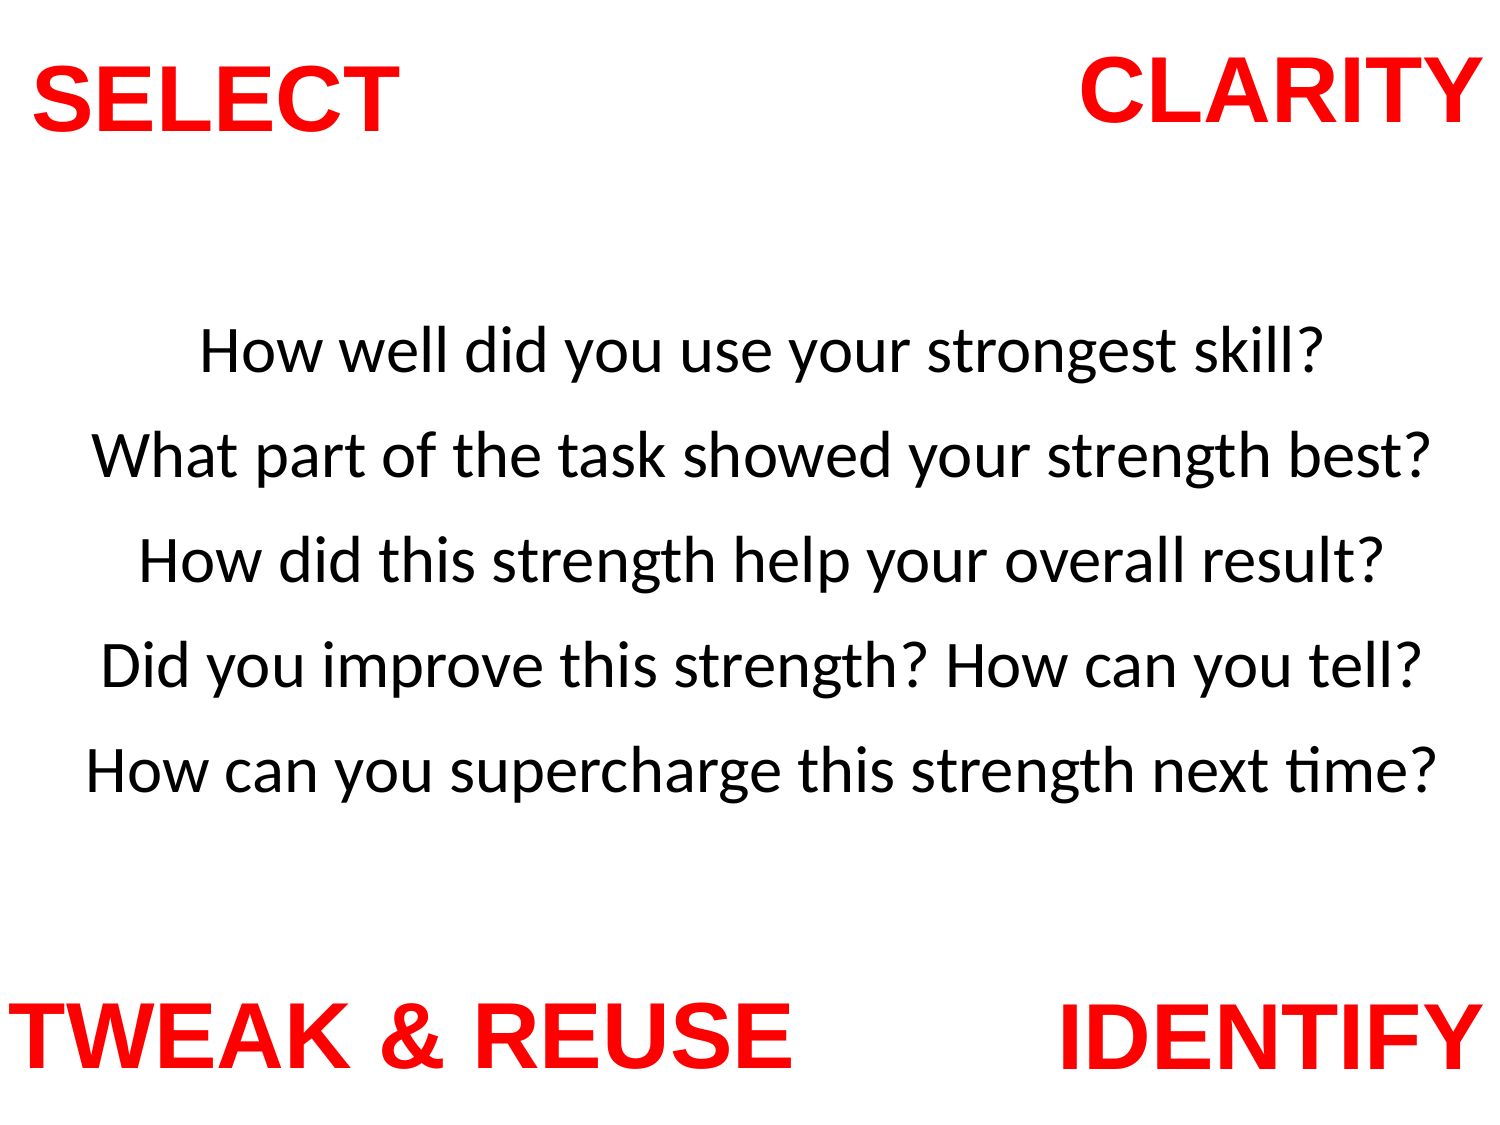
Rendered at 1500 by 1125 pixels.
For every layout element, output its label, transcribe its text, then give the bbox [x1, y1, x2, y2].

text_box IDENTIFY [766, 1042, 1500, 1125]
text_box SELECT [16, 0, 797, 205]
text_box How well did you use your strongest skill? What part of the task showed your strength best? How did this strength help your overall result? Did you improve this strength? How can you tell? How can you supercharge this strength next time? [12, 441, 1500, 823]
text_box TWEAK & REUSE [0, 928, 819, 1125]
text_box CLARITY [766, 0, 1500, 188]
